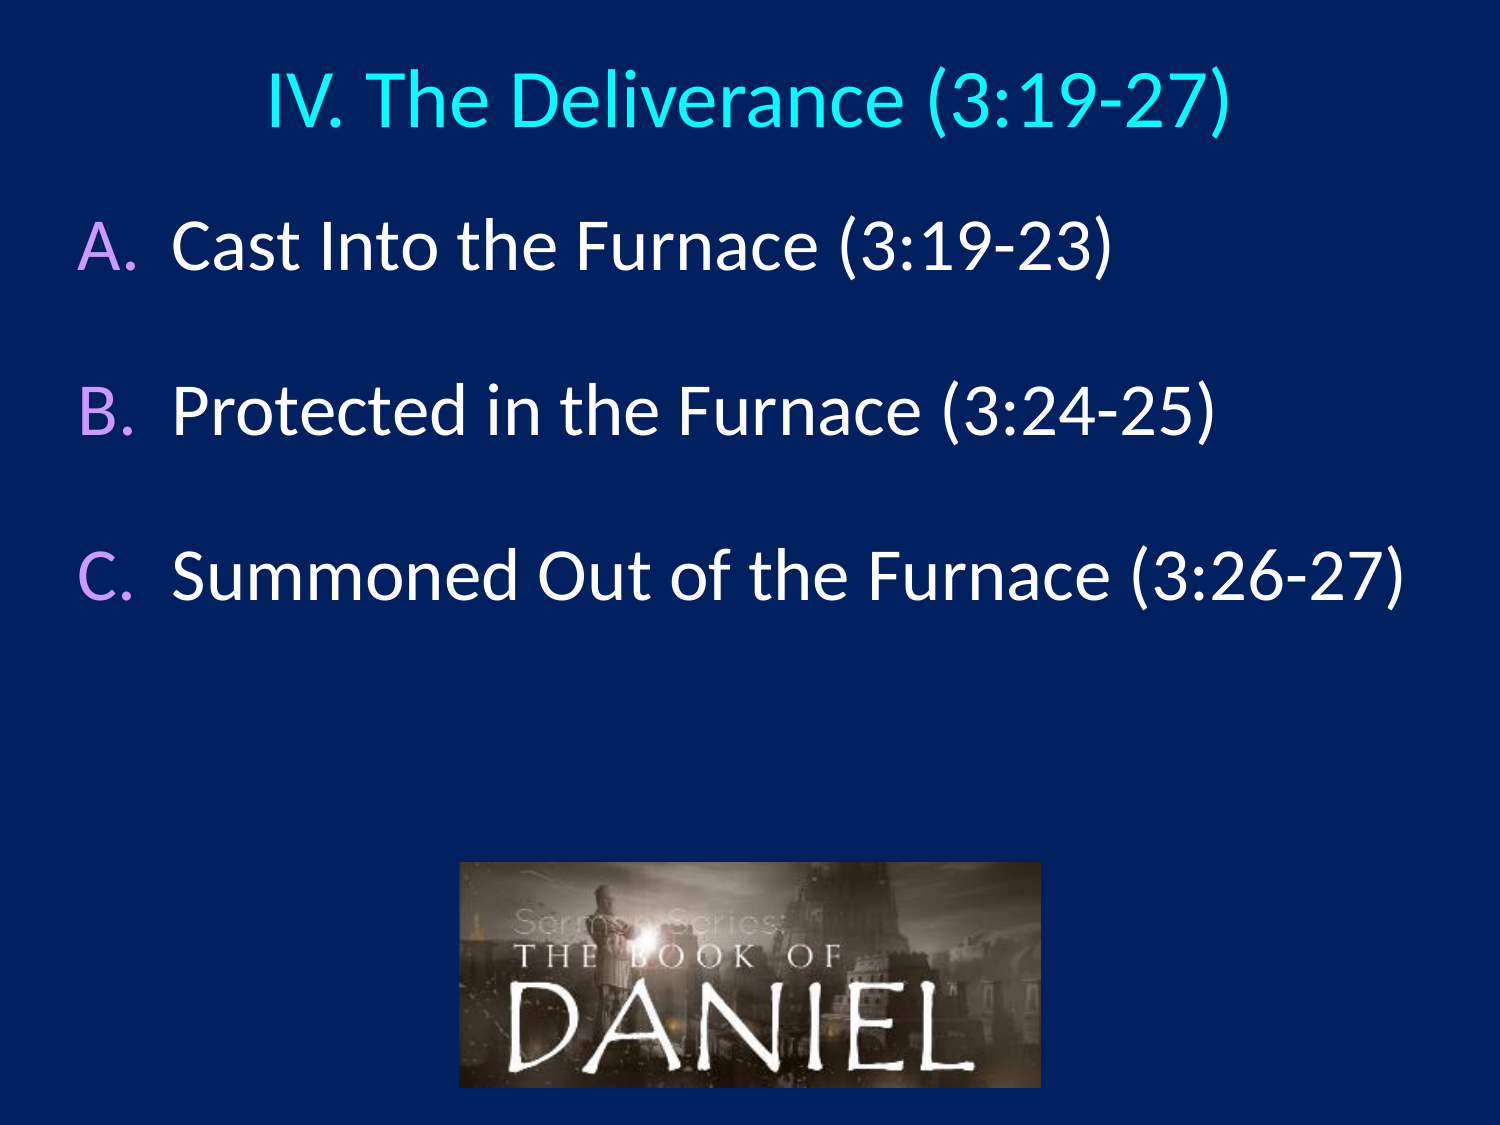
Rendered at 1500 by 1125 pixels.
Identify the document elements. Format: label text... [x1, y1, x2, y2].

list Cast Into the Furnace (3:19-23) Protected in the Furnace (3:24-25) Summoned Out of the Furnace (3:26-27) [62, 187, 1438, 816]
picture [458, 862, 1042, 1088]
title IV. The Deliverance (3:19-27) [112, 37, 1388, 150]
